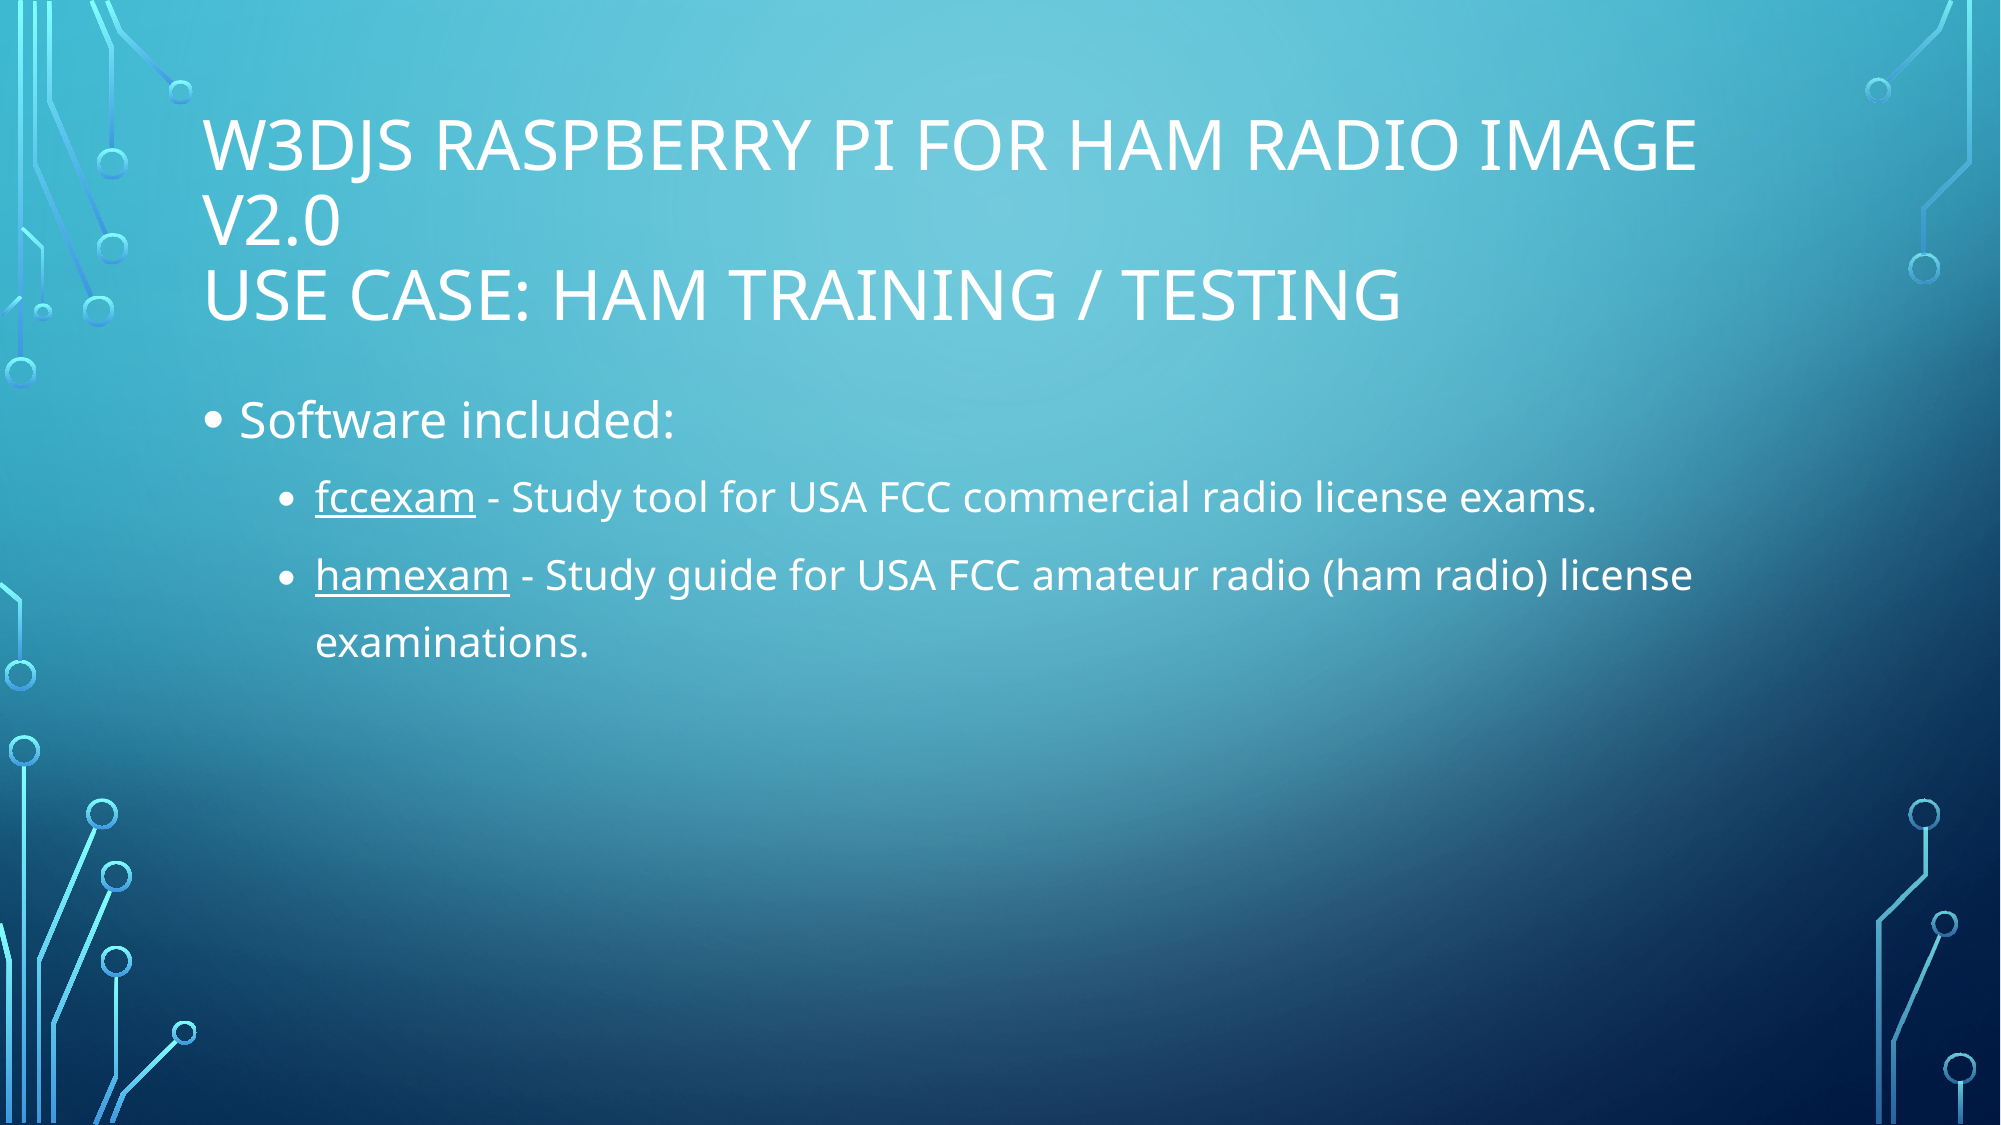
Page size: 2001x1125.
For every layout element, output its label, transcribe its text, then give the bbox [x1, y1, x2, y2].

list Software included: fccexam - Study tool for USA FCC commercial radio license exams. hamexam - Study guide for USA FCC amateur radio (ham radio) license examinations. [187, 369, 1813, 950]
title W3DJS Raspberry Pi for Ham Radio Image v2.0 Use Case: Ham Training / Testing [187, 101, 1813, 344]
